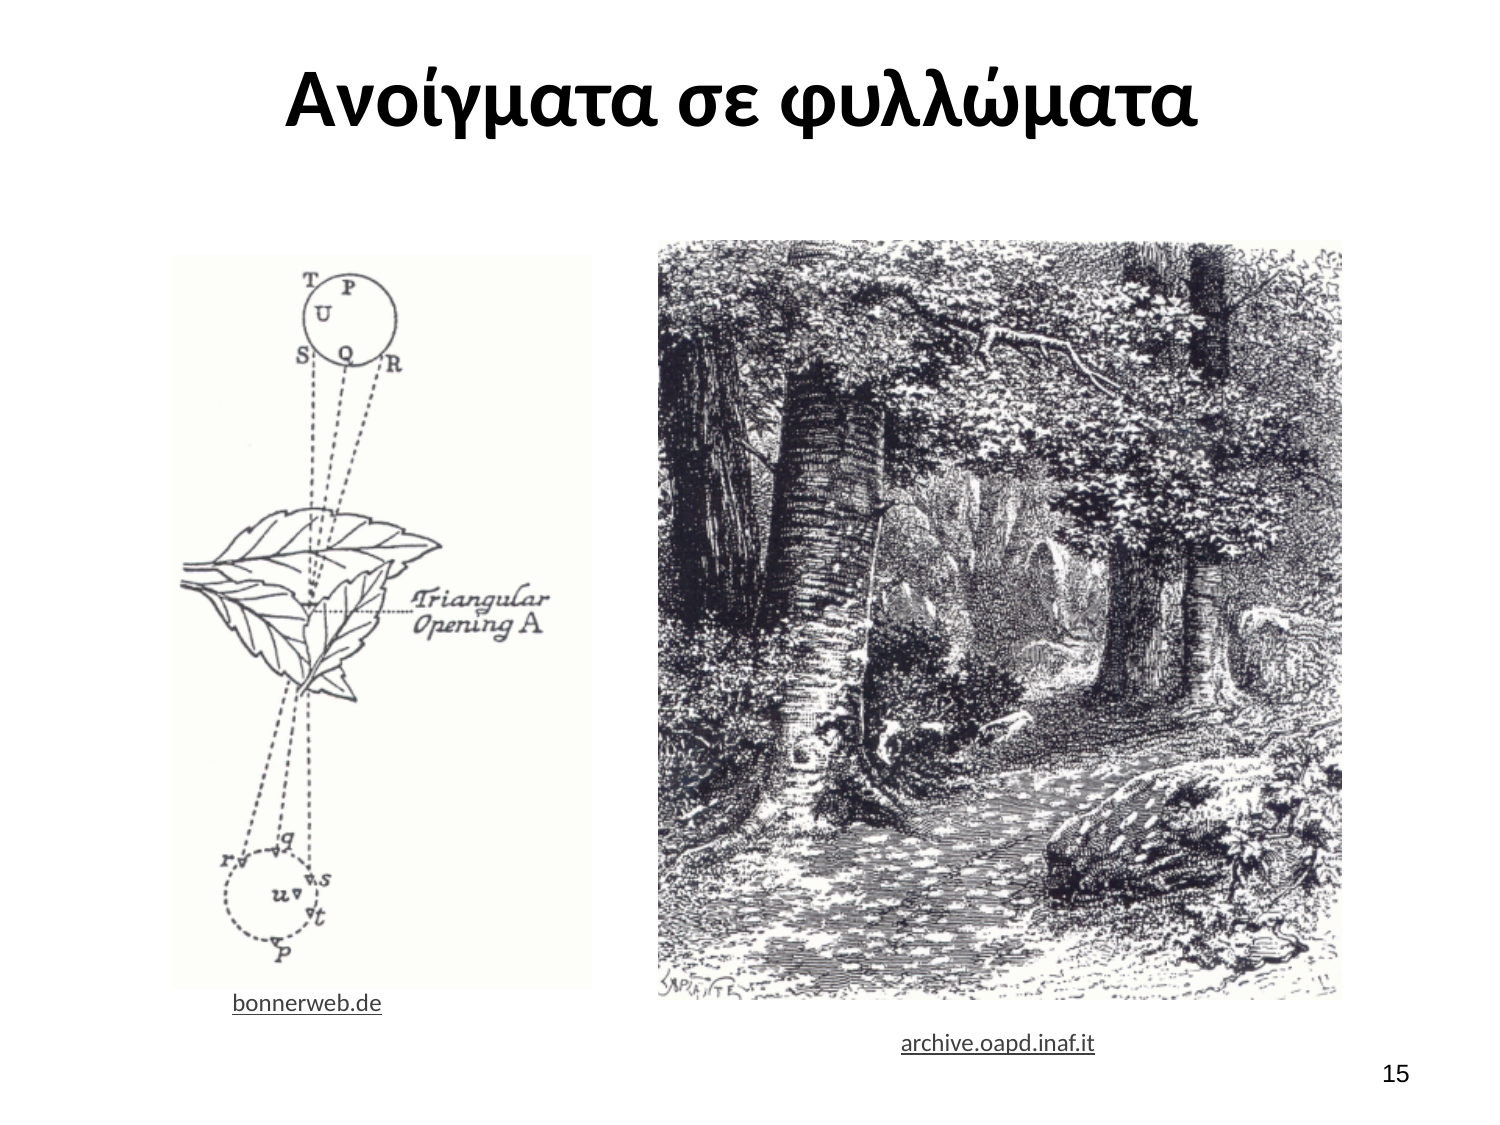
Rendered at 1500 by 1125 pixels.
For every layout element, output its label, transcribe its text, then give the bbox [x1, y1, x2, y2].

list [658, 239, 1342, 1000]
text_box bonnerweb.de [76, 979, 538, 1025]
title Ανοίγματα σε φυλλώματα [76, 19, 1427, 169]
slide_number 14 [1074, 1042, 1425, 1103]
text_box archive.oapd.inaf.it [655, 1018, 1341, 1064]
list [170, 255, 592, 990]
